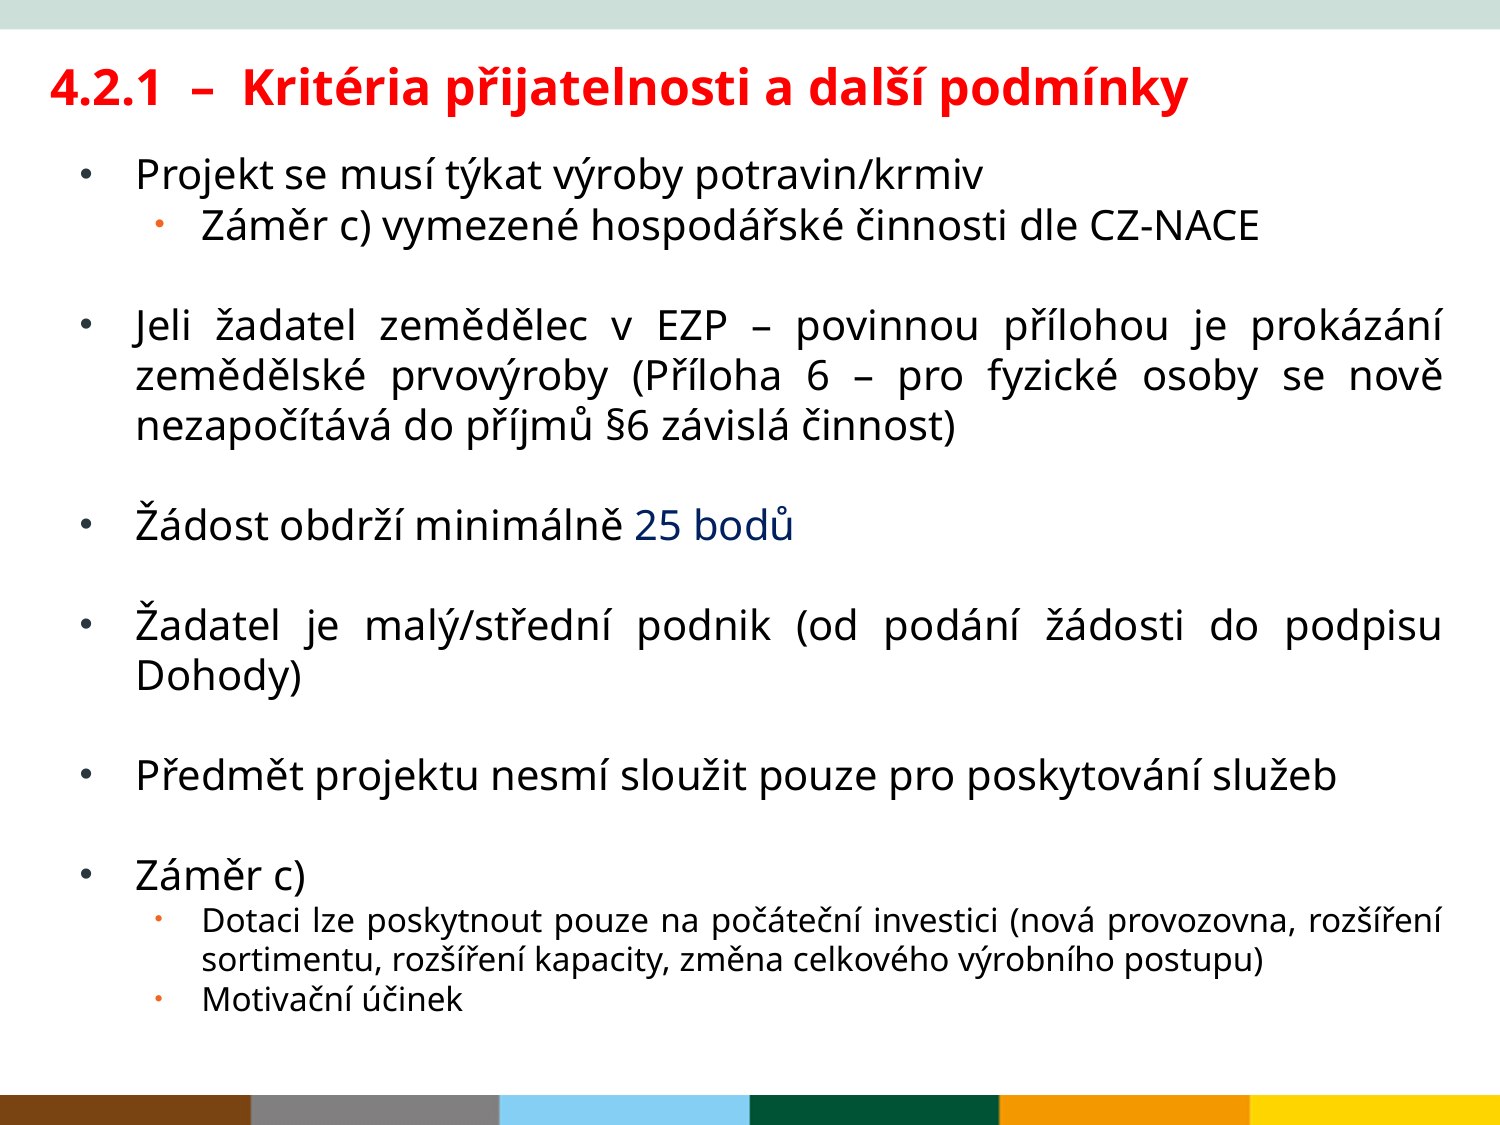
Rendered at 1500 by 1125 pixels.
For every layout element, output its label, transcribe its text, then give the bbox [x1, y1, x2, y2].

title 4.2.1 – Kritéria přijatelnosti a další podmínky [29, 41, 1397, 130]
picture [0, 1095, 1500, 1125]
text_box Projekt se musí týkat výroby potravin/krmiv Záměr c) vymezené hospodářské činnosti dle CZ-NACE Jeli žadatel zemědělec v EZP – povinnou přílohou je prokázání zemědělské prvovýroby (Příloha 6 – pro fyzické osoby se nově nezapočítává do příjmů §6 závislá činnost) Žádost obdrží minimálně 25 bodů Žadatel je malý/střední podnik (od podání žádosti do podpisu Dohody) Předmět projektu nesmí sloužit pouze pro poskytování služeb Záměr c) Dotaci lze poskytnout pouze na počáteční investici (nová provozovna, rozšíření sortimentu, rozšíření kapacity, změna celkového výrobního postupu) Motivační účinek [64, 141, 1459, 1079]
text_box [0, 0, 1500, 30]
